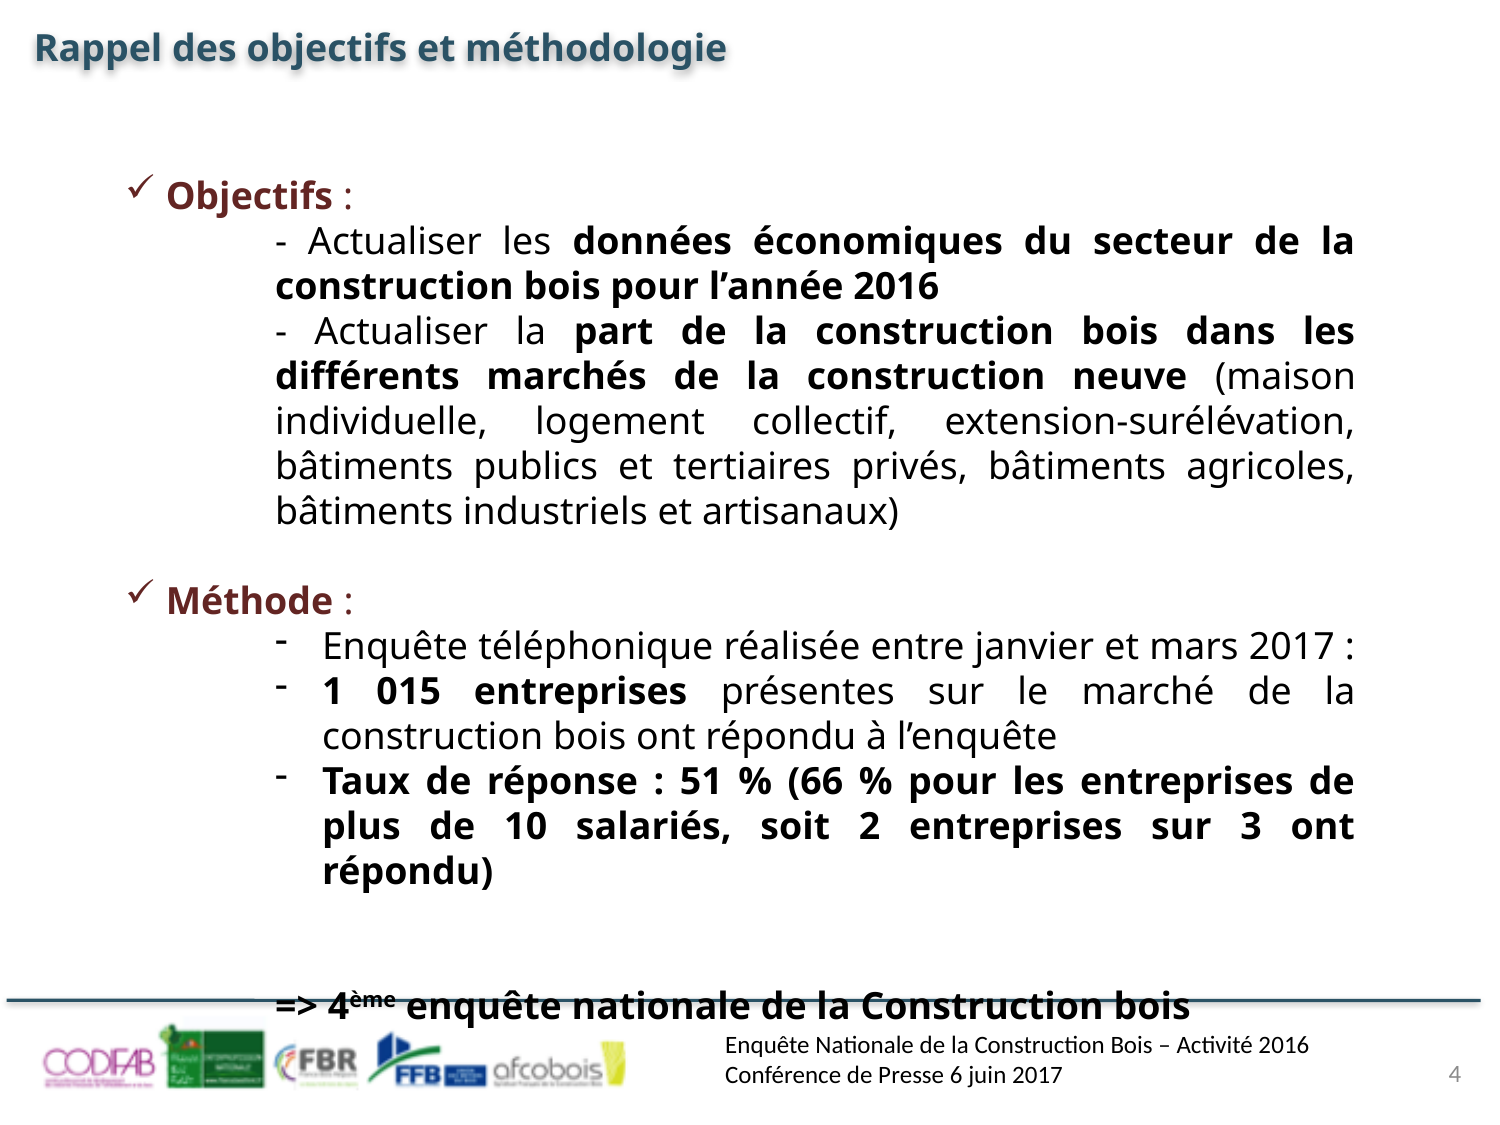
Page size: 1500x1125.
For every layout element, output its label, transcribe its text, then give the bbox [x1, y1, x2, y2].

slide_number 4 [1126, 1042, 1477, 1103]
picture [40, 1015, 628, 1097]
text_box Objectifs : - Actualiser les données économiques du secteur de la construction bois pour l’année 2016 - Actualiser la part de la construction bois dans les différents marchés de la construction neuve (maison individuelle, logement collectif, extension-surélévation, bâtiments publics et tertiaires privés, bâtiments agricoles, bâtiments industriels et artisanaux) [110, 164, 1371, 524]
text_box Méthode : Enquête téléphonique réalisée entre janvier et mars 2017 : 1 015 entreprises présentes sur le marché de la construction bois ont répondu à l’enquête Taux de réponse : 51 % (66 % pour les entreprises de plus de 10 salariés, soit 2 entreprises sur 3 ont répondu) => 4ème enquête nationale de la Construction bois [110, 524, 1371, 1034]
